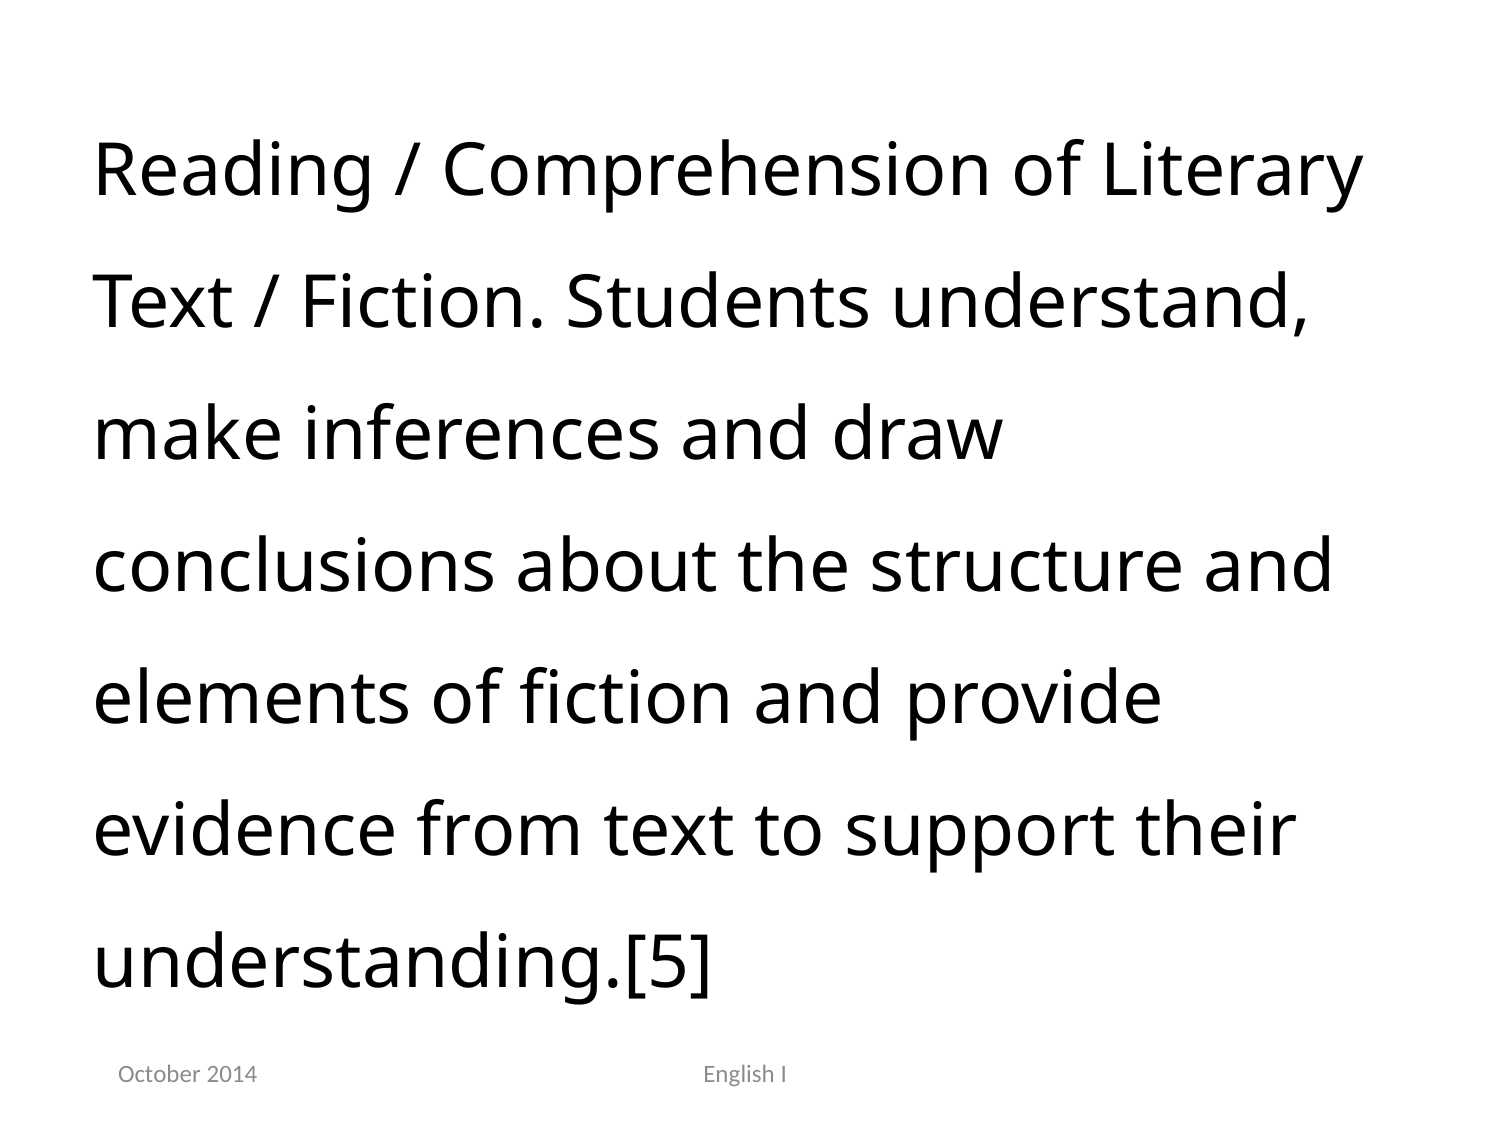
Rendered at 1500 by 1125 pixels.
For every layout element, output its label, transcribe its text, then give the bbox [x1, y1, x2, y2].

subtitle Reading / Comprehension of Literary Text / Fiction. Students understand, make inferences and draw conclusions about the structure and elements of fiction and provide evidence from text to support their understanding.[5] [78, 70, 1429, 1014]
footer English I [492, 1042, 999, 1103]
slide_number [103, 1042, 441, 1103]
